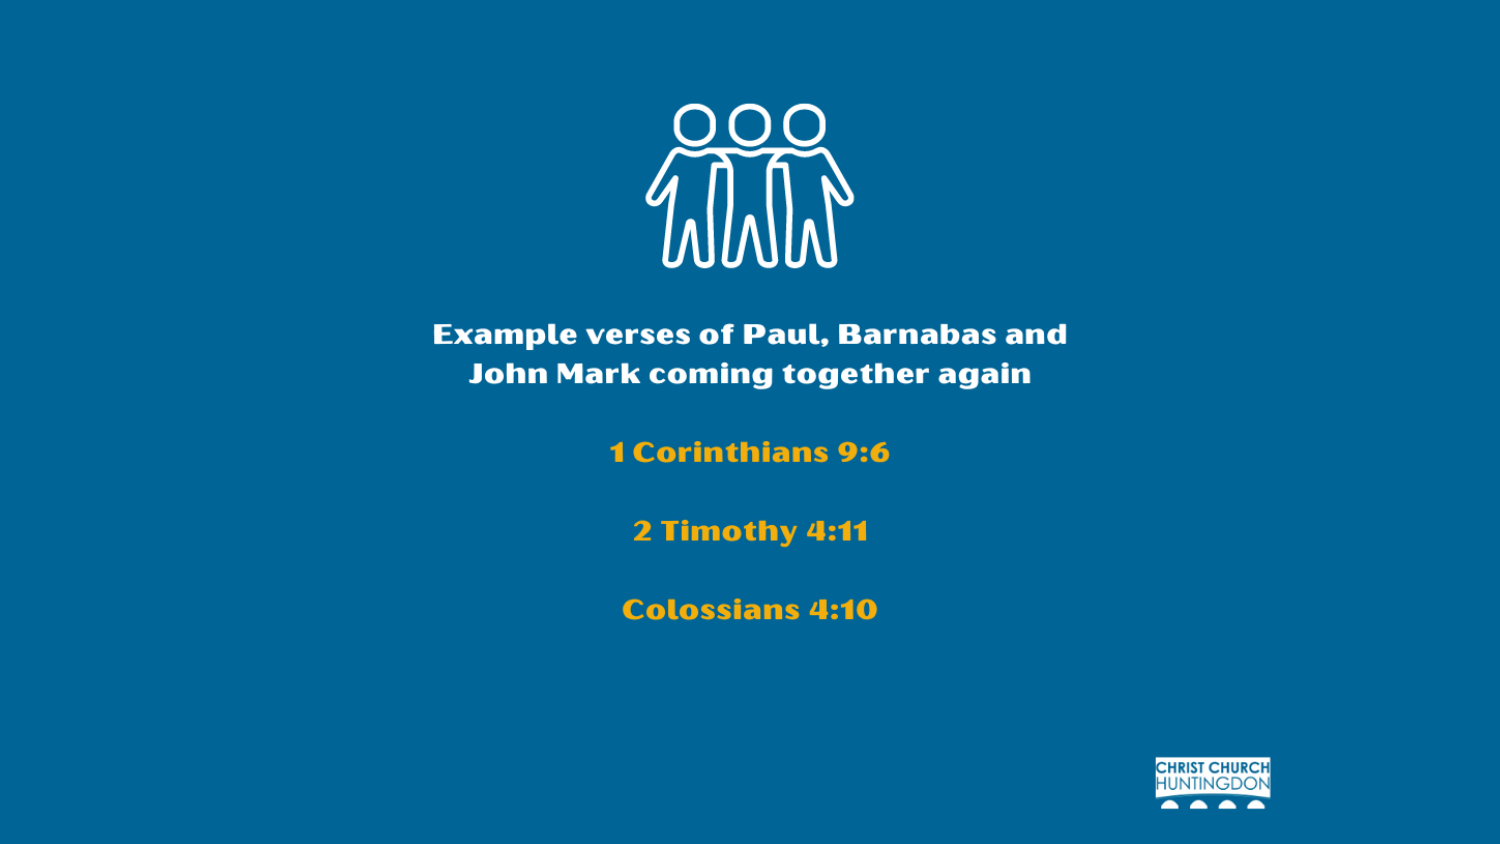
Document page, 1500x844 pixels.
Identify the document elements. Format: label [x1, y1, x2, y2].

picture [744, 325, 765, 344]
picture [626, 329, 638, 343]
picture [962, 329, 978, 344]
picture [674, 104, 715, 147]
picture [981, 368, 998, 384]
picture [810, 599, 828, 619]
picture [1026, 329, 1044, 344]
picture [560, 329, 576, 344]
picture [819, 368, 838, 389]
picture [611, 442, 623, 461]
picture [781, 526, 796, 547]
picture [1012, 368, 1030, 383]
picture [622, 363, 640, 383]
picture [507, 363, 525, 383]
picture [1156, 757, 1270, 799]
picture [864, 329, 881, 344]
picture [875, 363, 893, 383]
picture [839, 442, 857, 461]
picture [647, 604, 665, 620]
picture [677, 329, 689, 344]
picture [744, 604, 761, 620]
picture [939, 368, 955, 384]
picture [1002, 363, 1008, 383]
picture [815, 447, 827, 462]
picture [434, 325, 452, 344]
picture [692, 526, 719, 540]
picture [1247, 800, 1265, 808]
picture [657, 329, 673, 344]
picture [783, 365, 795, 383]
picture [788, 329, 805, 344]
picture [807, 521, 825, 540]
picture [884, 329, 896, 343]
picture [768, 329, 785, 344]
picture [680, 604, 698, 620]
picture [1162, 800, 1178, 808]
picture [857, 599, 877, 619]
picture [635, 520, 651, 540]
picture [586, 368, 602, 384]
picture [695, 442, 701, 461]
picture [682, 520, 688, 540]
picture [1006, 329, 1023, 344]
picture [741, 442, 759, 461]
picture [734, 599, 741, 619]
picture [841, 599, 853, 619]
picture [705, 447, 722, 462]
picture [1190, 800, 1207, 808]
picture [764, 604, 782, 619]
picture [839, 521, 851, 540]
picture [854, 521, 866, 540]
picture [650, 368, 664, 384]
picture [773, 447, 789, 462]
picture [786, 604, 799, 620]
picture [549, 324, 558, 344]
picture [690, 368, 717, 383]
picture [679, 447, 691, 461]
picture [662, 521, 679, 540]
picture [731, 368, 749, 383]
picture [763, 442, 769, 461]
picture [941, 324, 959, 344]
picture [797, 368, 816, 384]
picture [606, 368, 618, 383]
picture [722, 324, 734, 343]
picture [784, 104, 825, 147]
picture [840, 324, 861, 343]
picture [842, 368, 857, 384]
picture [810, 324, 828, 346]
picture [455, 329, 473, 343]
picture [793, 447, 811, 461]
picture [700, 329, 718, 344]
picture [668, 368, 686, 384]
picture [586, 329, 604, 344]
picture [495, 329, 523, 344]
picture [753, 368, 772, 389]
picture [916, 368, 929, 383]
picture [558, 363, 583, 383]
picture [657, 447, 676, 462]
picture [641, 329, 654, 344]
picture [860, 365, 873, 384]
picture [759, 520, 777, 540]
picture [469, 364, 481, 383]
picture [529, 368, 547, 383]
picture [729, 104, 771, 147]
picture [623, 599, 643, 620]
picture [982, 329, 996, 344]
picture [718, 604, 731, 620]
picture [1048, 324, 1066, 344]
picture [668, 599, 678, 620]
picture [959, 368, 978, 389]
picture [634, 442, 654, 462]
picture [475, 329, 492, 344]
picture [607, 329, 622, 344]
picture [726, 444, 738, 462]
picture [486, 368, 503, 384]
picture [722, 363, 728, 383]
picture [898, 368, 913, 384]
picture [1219, 800, 1236, 808]
picture [900, 329, 917, 344]
picture [723, 526, 741, 541]
picture [646, 147, 854, 268]
picture [921, 329, 938, 344]
picture [871, 442, 889, 462]
picture [702, 604, 714, 620]
picture [744, 522, 756, 541]
picture [526, 329, 545, 350]
